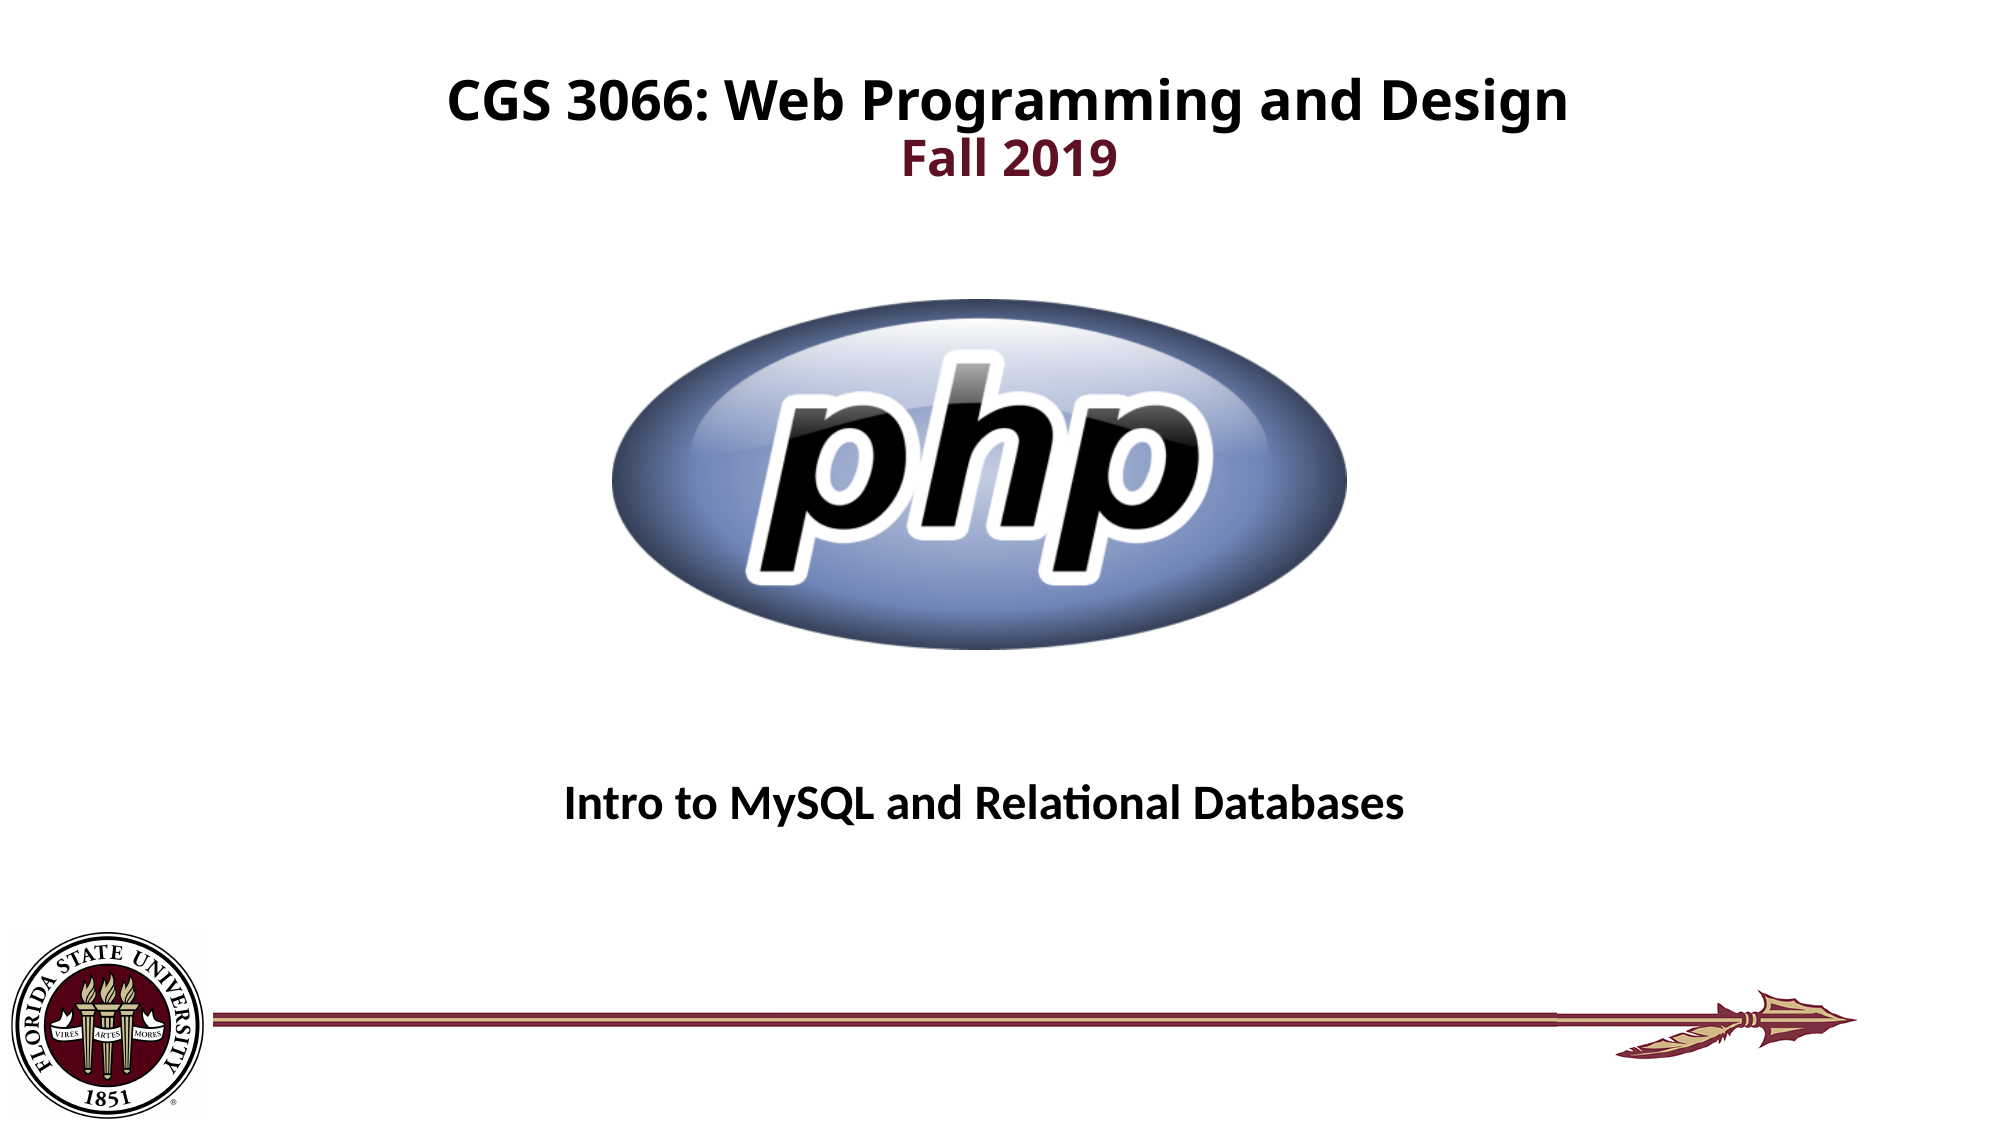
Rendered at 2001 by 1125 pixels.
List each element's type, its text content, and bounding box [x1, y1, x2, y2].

text_box CGS 3066: Web Programming and Design Fall 2019 [425, 62, 1594, 195]
text_box Intro to MySQL and Relational Databases [399, 762, 1569, 837]
picture [213, 895, 1863, 1125]
picture [11, 932, 204, 1119]
picture [612, 299, 1347, 651]
